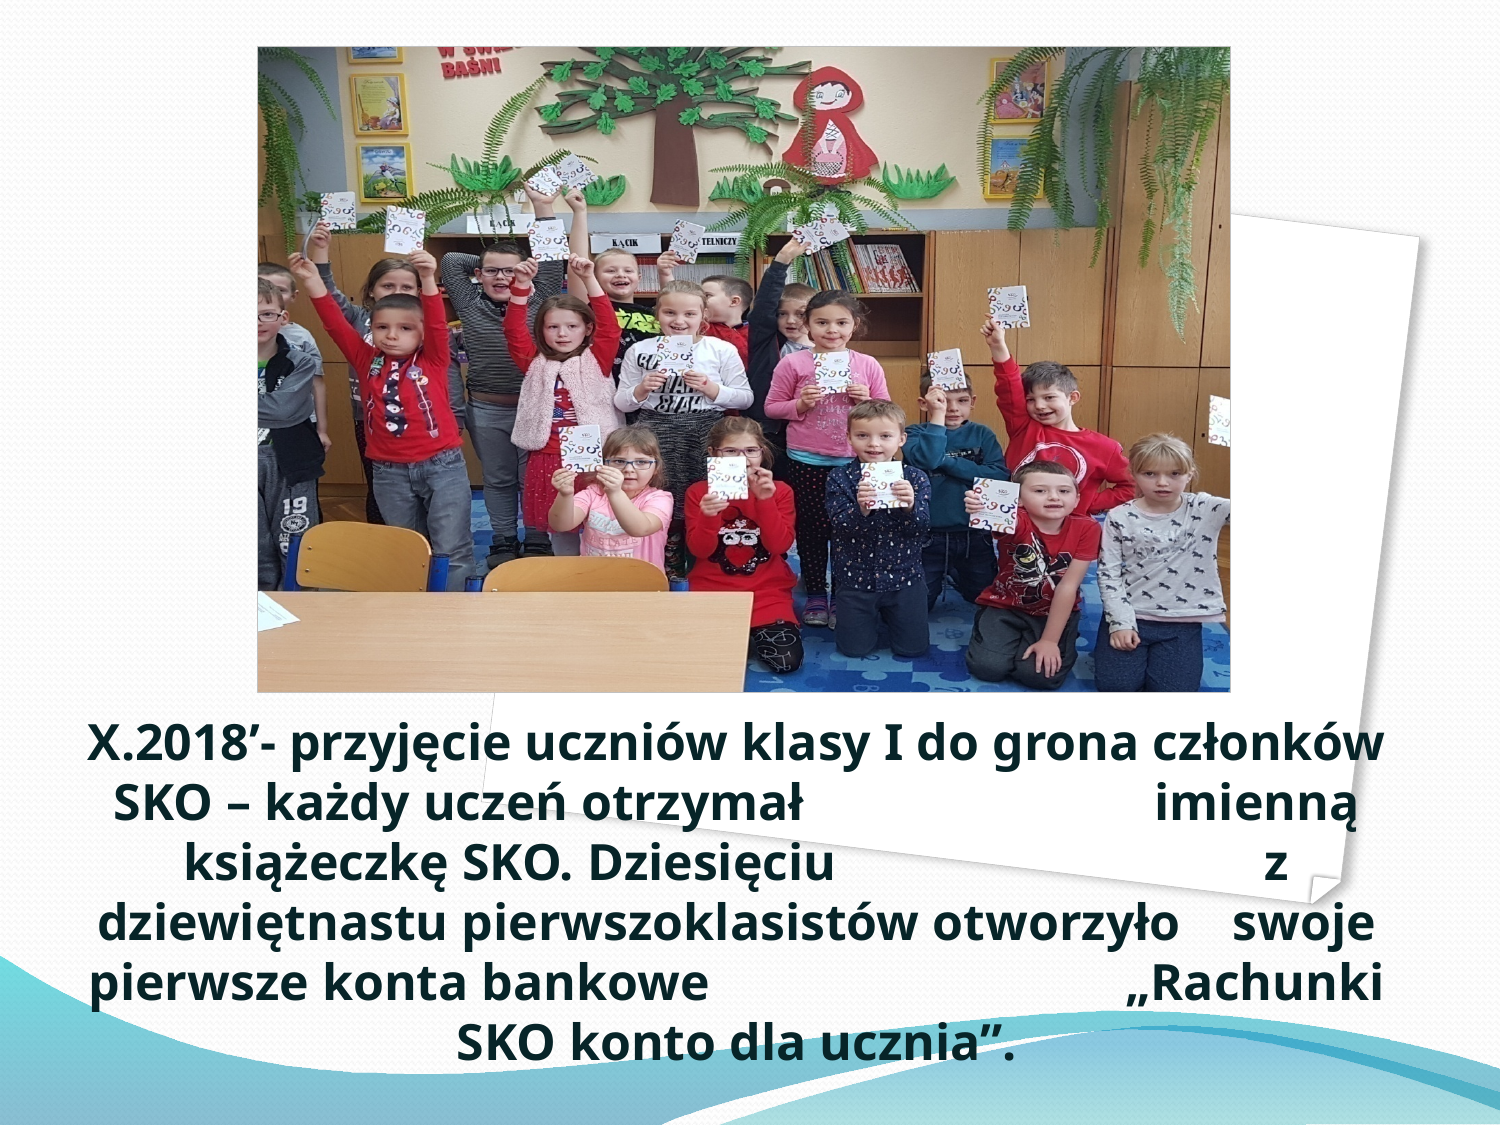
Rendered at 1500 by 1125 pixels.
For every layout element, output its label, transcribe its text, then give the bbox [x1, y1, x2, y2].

title X.2018’- przyjęcie uczniów klasy I do grona członków SKO – każdy uczeń otrzymał imienną książeczkę SKO. Dziesięciu z dziewiętnastu pierwszoklasistów otworzyło swoje pierwsze konta bankowe „Rachunki SKO konto dla ucznia”. [62, 656, 1412, 1079]
picture [257, 46, 1231, 693]
